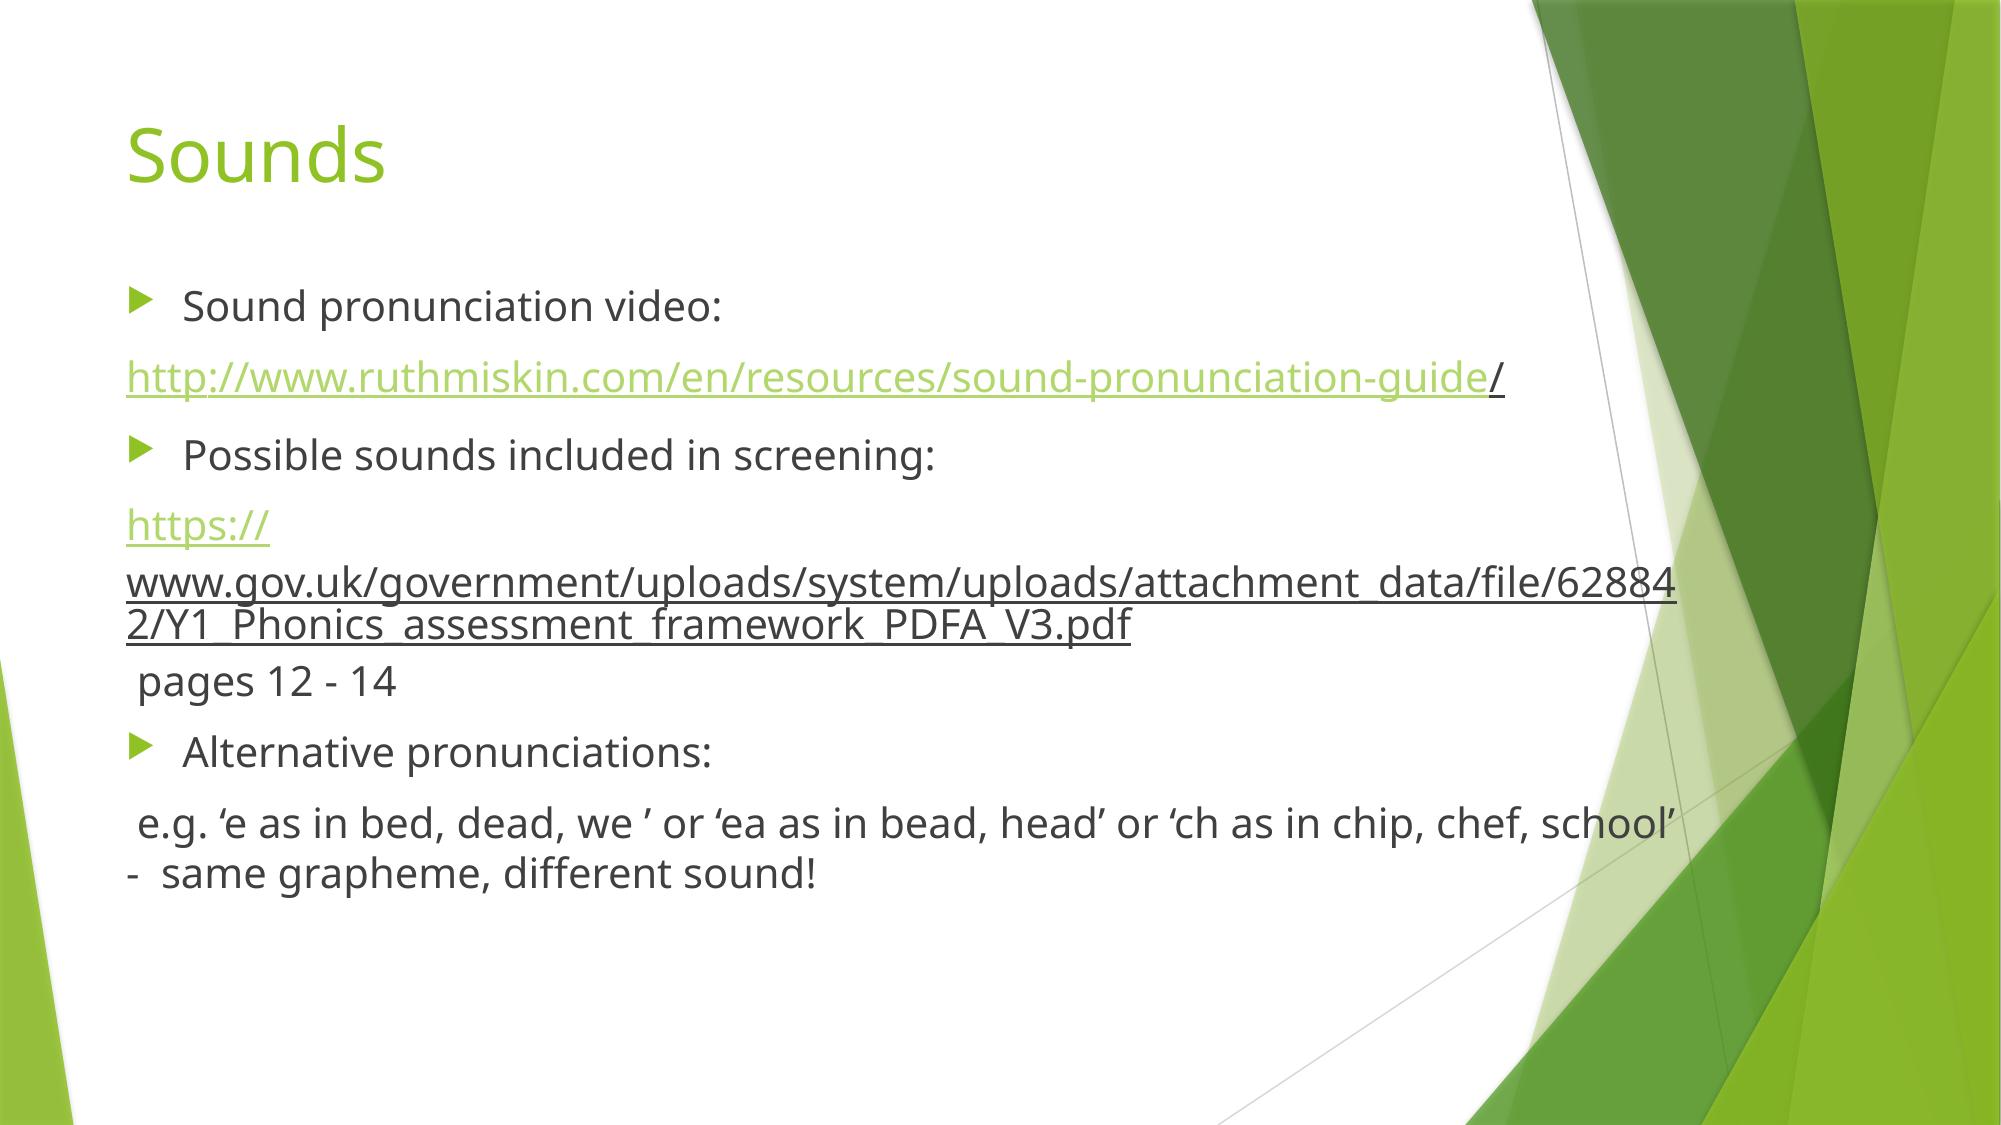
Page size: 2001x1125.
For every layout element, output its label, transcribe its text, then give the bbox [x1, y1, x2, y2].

list Sound pronunciation video: http://www.ruthmiskin.com/en/resources/sound-pronunciation-guide/ Possible sounds included in screening: https://www.gov.uk/government/uploads/system/uploads/attachment_data/file/628842/Y1_Phonics_assessment_framework_PDFA_V3.pdf pages 12 - 14 Alternative pronunciations: e.g. ‘e as in bed, dead, we ’ or ‘ea as in bead, head’ or ‘ch as in chip, chef, school’ - same grapheme, different sound! [111, 272, 1695, 909]
title Sounds [111, 99, 1522, 272]
